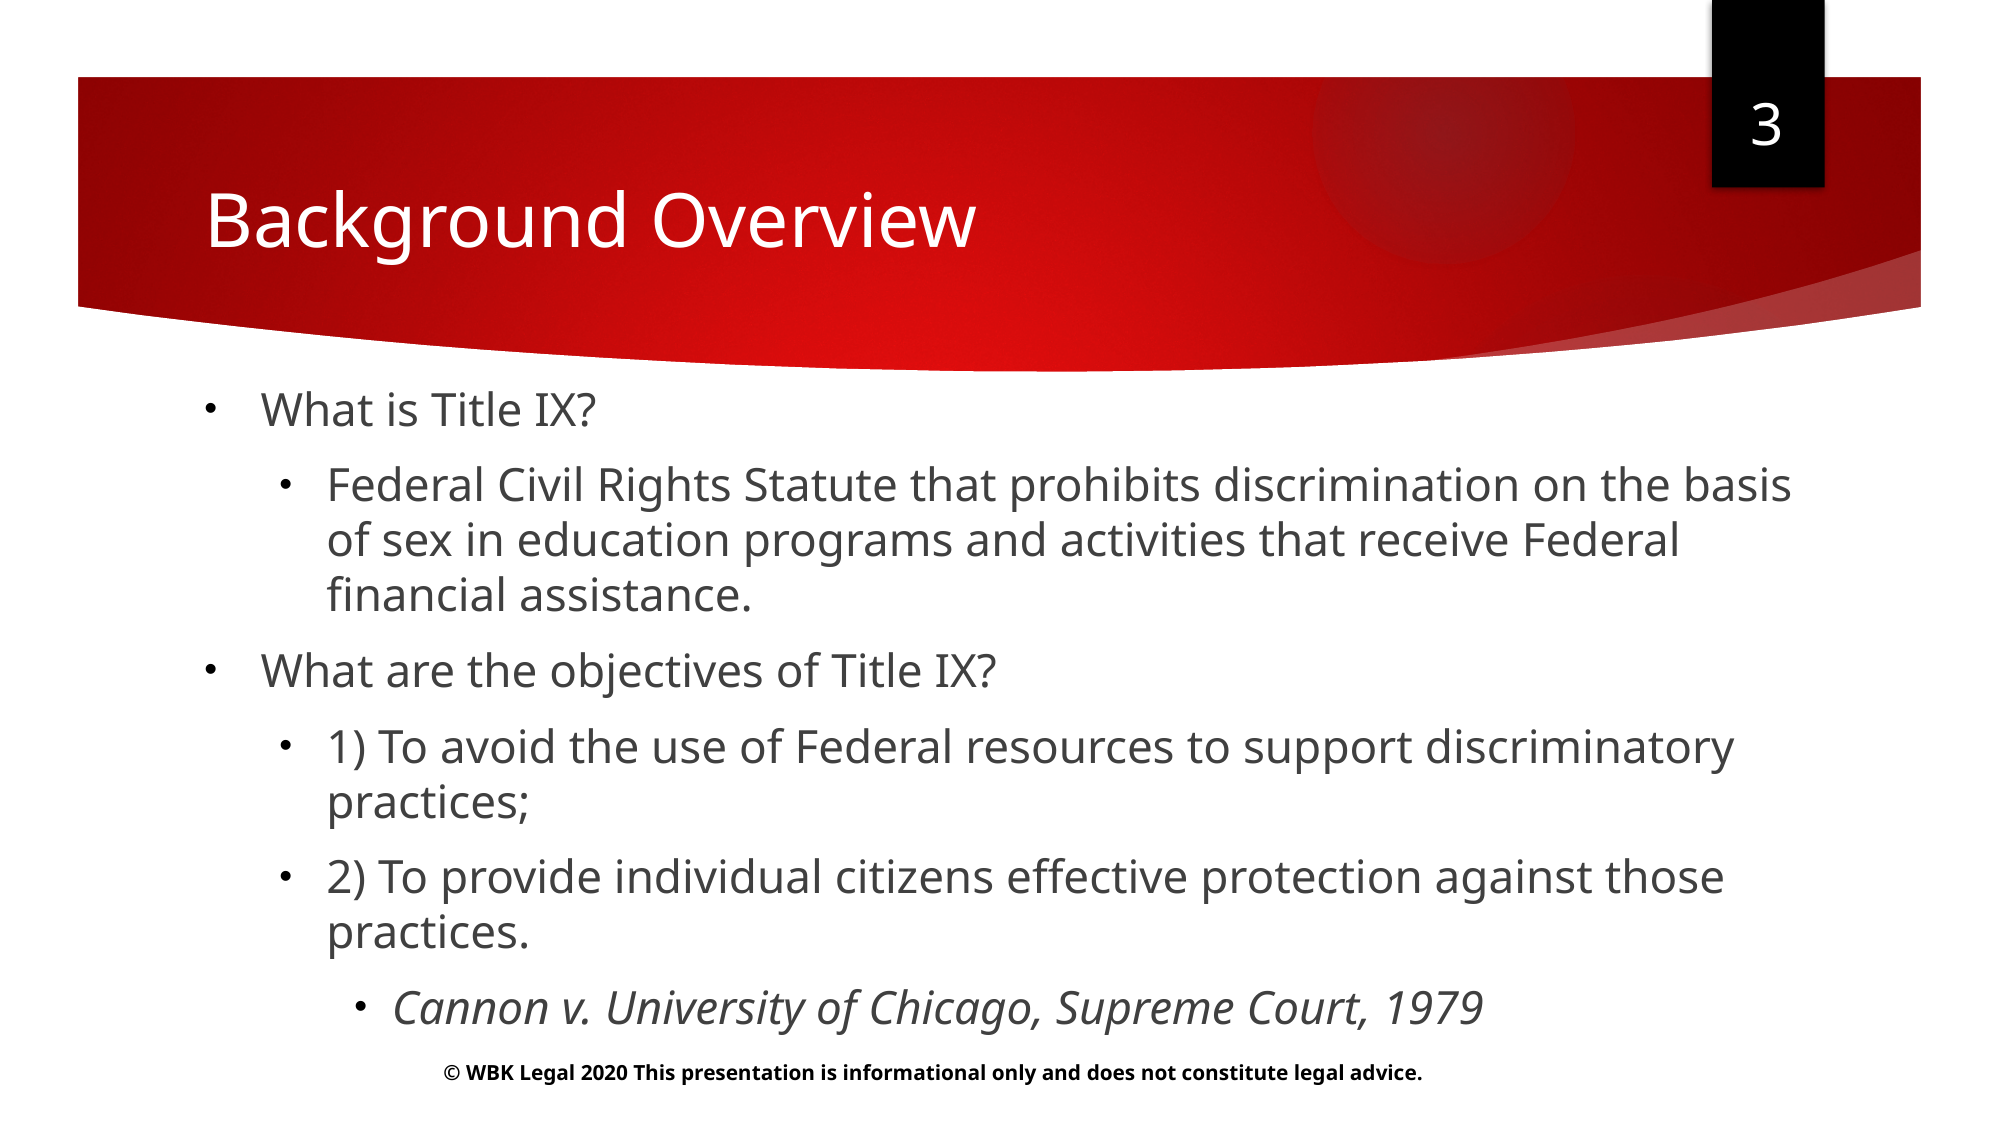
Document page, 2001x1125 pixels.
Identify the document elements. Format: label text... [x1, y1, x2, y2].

title Background Overview [189, 159, 1627, 276]
slide_number 3 [1698, 48, 1836, 175]
footer © WBK Legal 2020 This presentation is informational only and does not constitute legal advice. [92, 1048, 1775, 1099]
list What is Title IX? Federal Civil Rights Statute that prohibits discrimination on the basis of sex in education programs and activities that receive Federal financial assistance. What are the objectives of Title IX? 1) To avoid the use of Federal resources to support discriminatory practices; 2) To provide individual citizens effective protection against those practices. Cannon v. University of Chicago, Supreme Court, 1979 [189, 372, 1839, 1097]
